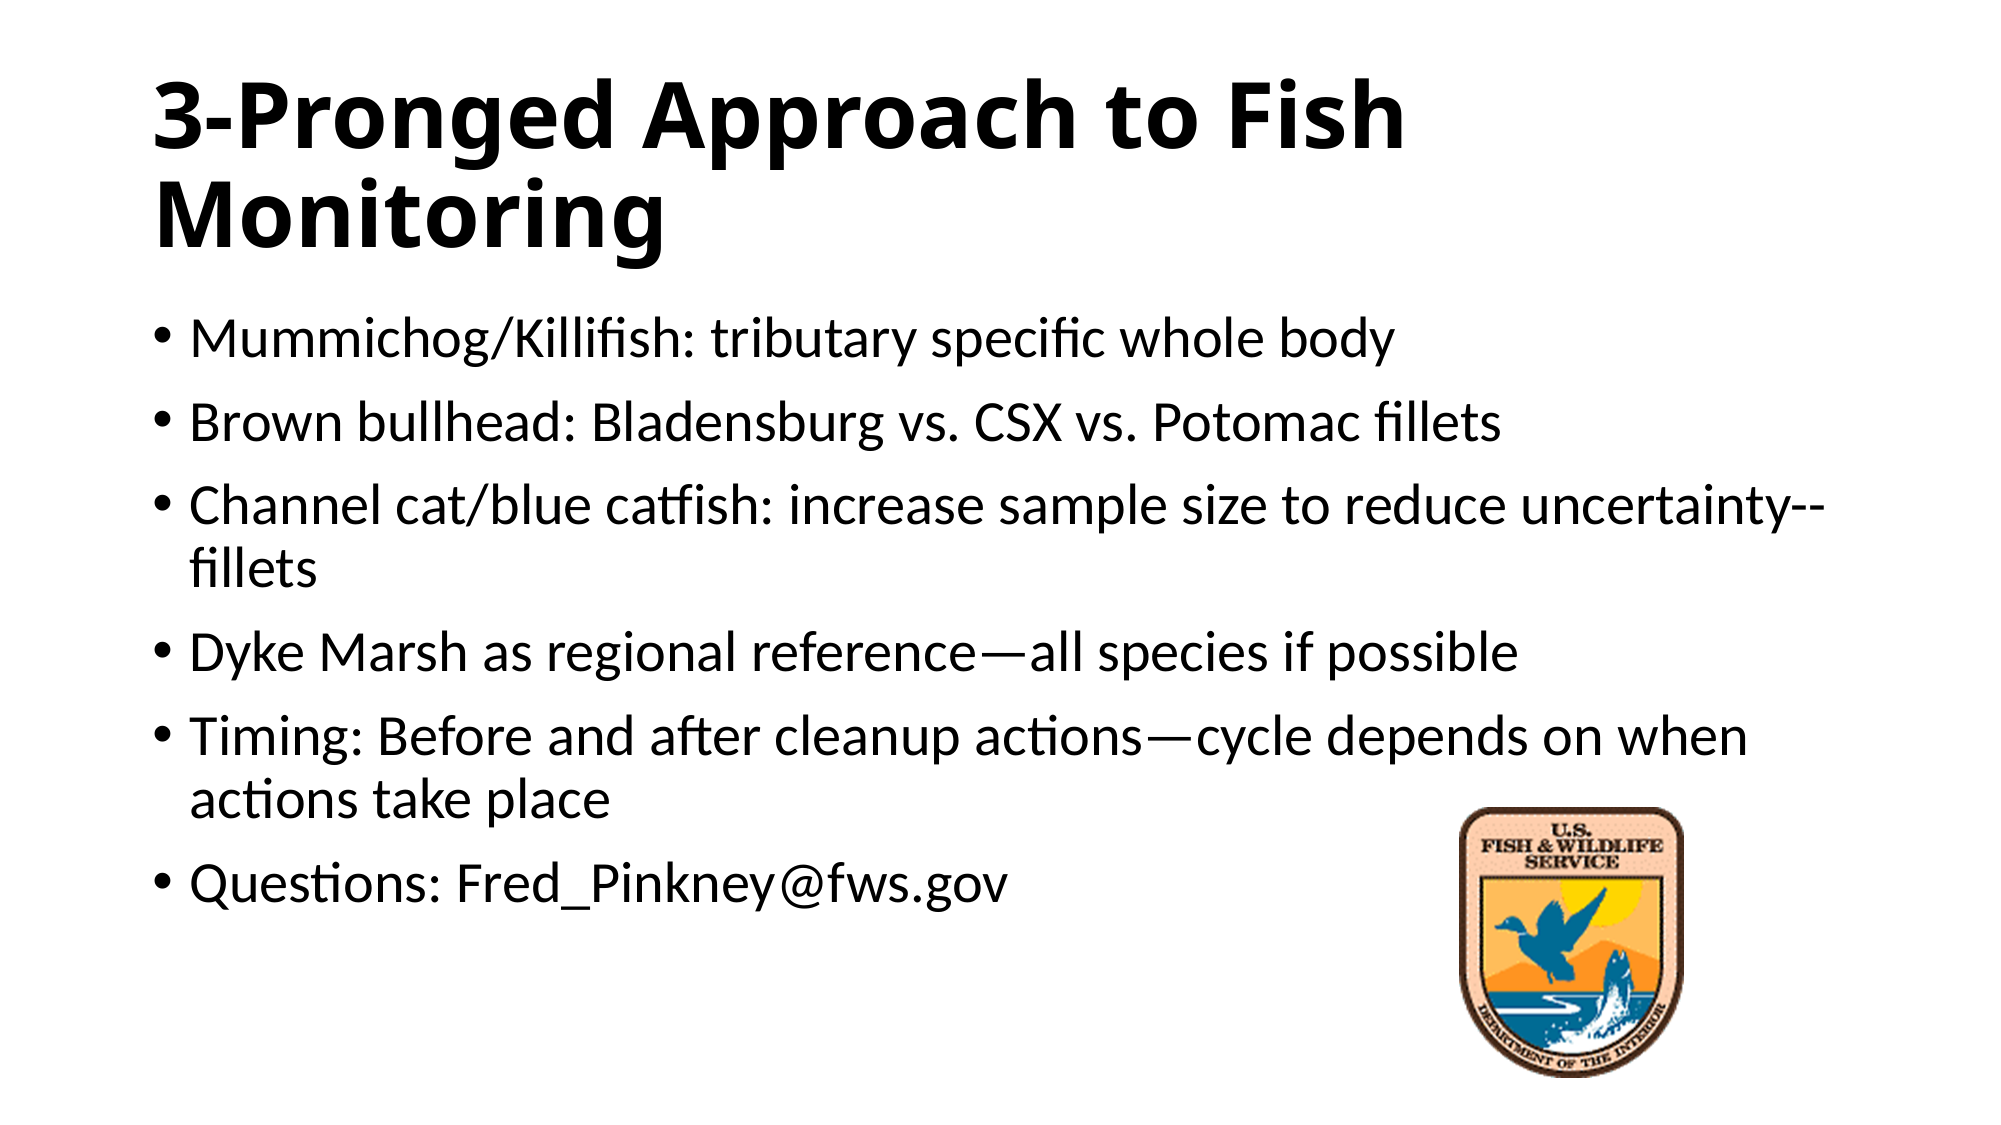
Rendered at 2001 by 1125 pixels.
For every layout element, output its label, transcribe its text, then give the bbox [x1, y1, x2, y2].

title 3-Pronged Approach to Fish Monitoring [137, 59, 1863, 278]
list Mummichog/Killifish: tributary specific whole body Brown bullhead: Bladensburg vs. CSX vs. Potomac fillets Channel cat/blue catfish: increase sample size to reduce uncertainty--fillets Dyke Marsh as regional reference—all species if possible Timing: Before and after cleanup actions—cycle depends on when actions take place Questions: Fred_Pinkney@fws.gov [137, 299, 1863, 1014]
picture [1458, 807, 1684, 1078]
